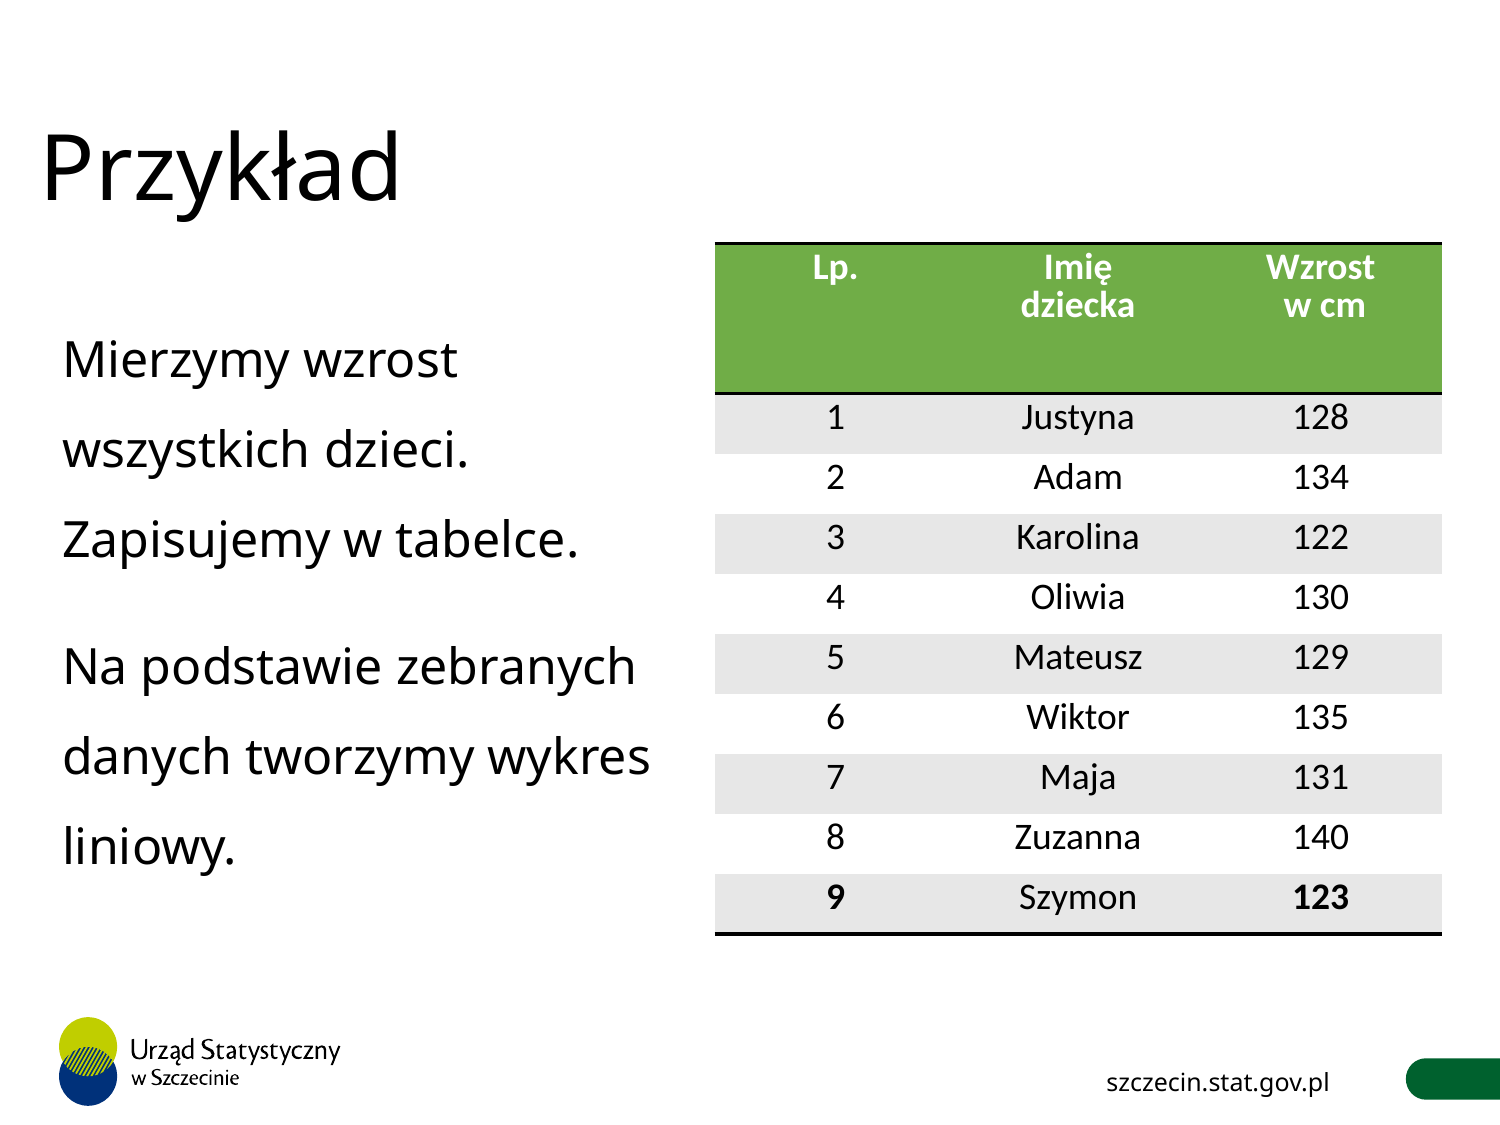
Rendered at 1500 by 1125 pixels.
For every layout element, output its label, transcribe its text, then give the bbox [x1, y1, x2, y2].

table_cell Justyna [957, 395, 1199, 454]
table_cell 134 [1199, 454, 1442, 514]
table_cell 2 [715, 454, 957, 514]
table_cell 140 [1199, 814, 1442, 874]
text_box Przykład [25, 113, 1105, 226]
table_header Lp. [715, 245, 957, 392]
table_cell 131 [1199, 754, 1442, 814]
table_cell Maja [957, 754, 1199, 814]
table_cell Adam [957, 454, 1199, 514]
text_box Mierzymy wzrost wszystkich dzieci. Zapisujemy w tabelce. Na podstawie zebranych danych tworzymy wykres liniowy. [17, 289, 682, 928]
table_header Wzrost w cm [1199, 245, 1442, 392]
table_cell 128 [1199, 395, 1442, 454]
table_cell 7 [715, 754, 957, 814]
table_cell Szymon [957, 874, 1199, 932]
table_cell 122 [1199, 514, 1442, 574]
table_cell 8 [715, 814, 957, 874]
table_cell 5 [715, 634, 957, 694]
table_header Imię dziecka [957, 245, 1199, 392]
table_cell 4 [715, 574, 957, 634]
table_cell Mateusz [957, 634, 1199, 694]
table_cell 135 [1199, 694, 1442, 754]
table_cell 9 [715, 874, 957, 932]
table_cell 3 [715, 514, 957, 574]
table_cell 123 [1199, 874, 1442, 932]
table_cell Zuzanna [957, 814, 1199, 874]
table_cell 130 [1199, 574, 1442, 634]
table_cell Wiktor [957, 694, 1199, 754]
table_cell Oliwia [957, 574, 1199, 634]
table_cell Karolina [957, 514, 1199, 574]
table_cell 129 [1199, 634, 1442, 694]
table_cell 1 [715, 395, 957, 454]
table_cell 6 [715, 694, 957, 754]
